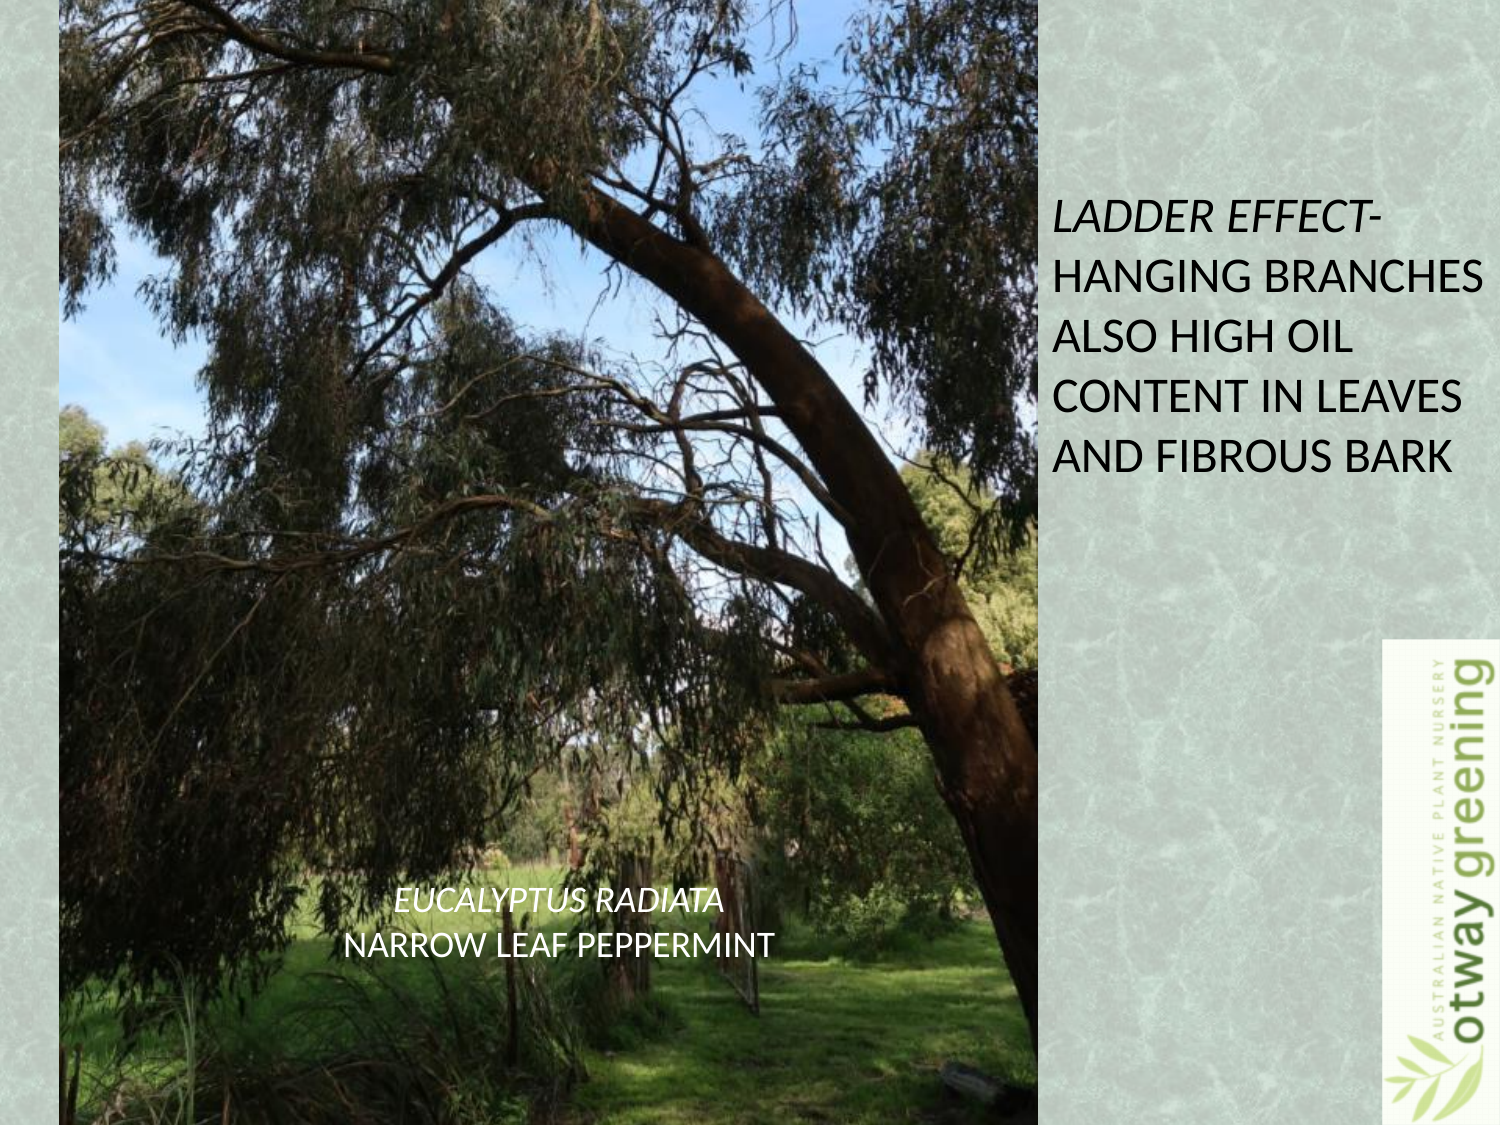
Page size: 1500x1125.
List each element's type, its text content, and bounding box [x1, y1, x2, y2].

picture [1383, 640, 1499, 1124]
text_box LADDER EFFECT- HANGING BRANCHES ALSO HIGH OIL CONTENT IN LEAVES AND FIBROUS BARK [1217, 174, 1500, 490]
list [59, 0, 1211, 1125]
